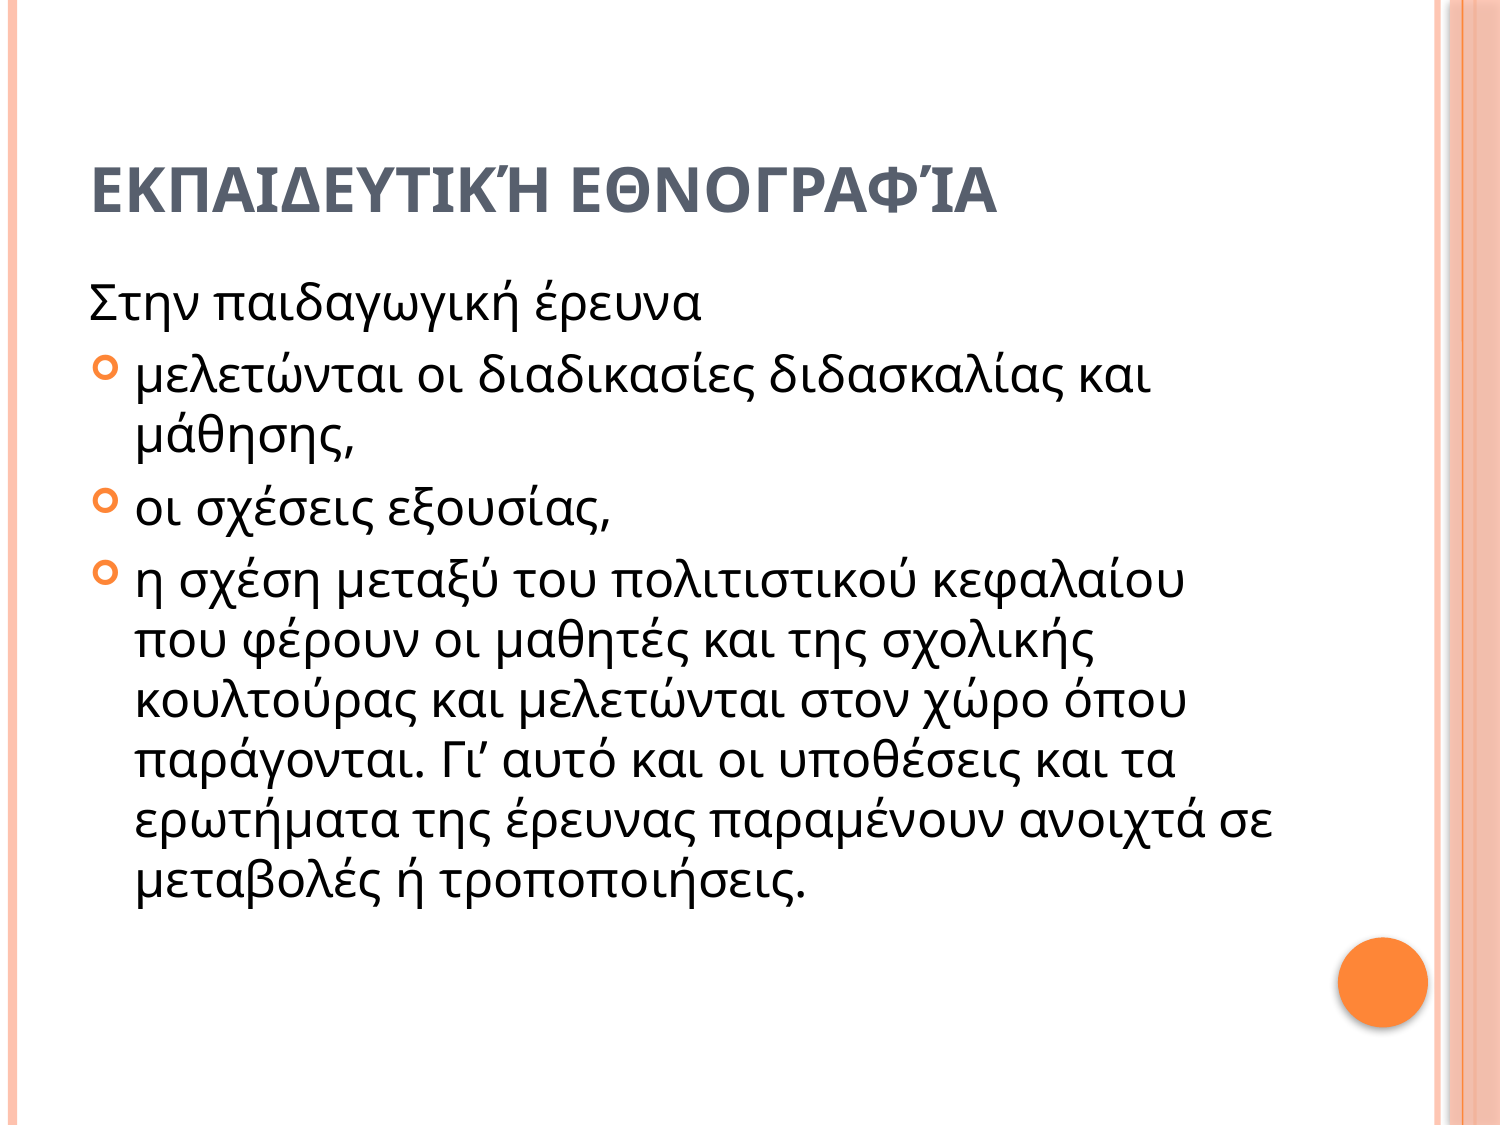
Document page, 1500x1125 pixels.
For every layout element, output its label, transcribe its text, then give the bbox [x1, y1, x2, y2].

list Στην παιδαγωγική έρευνα μελετώνται οι διαδικασίες διδασκαλίας και μάθησης, οι σχέσεις εξουσίας, η σχέση μεταξύ του πολιτιστικού κεφαλαίου που φέρουν οι μαθητές και της σχολικής κουλτούρας και μελετώνται στον χώρο όπου παράγονται. Γι’ αυτό και οι υποθέσεις και τα ερωτήματα της έρευνας παραμένουν ανοιχτά σε μεταβολές ή τροποποιήσεις. [75, 262, 1300, 1062]
title εκπαιδευτική εθνογραφία [75, 45, 1300, 233]
